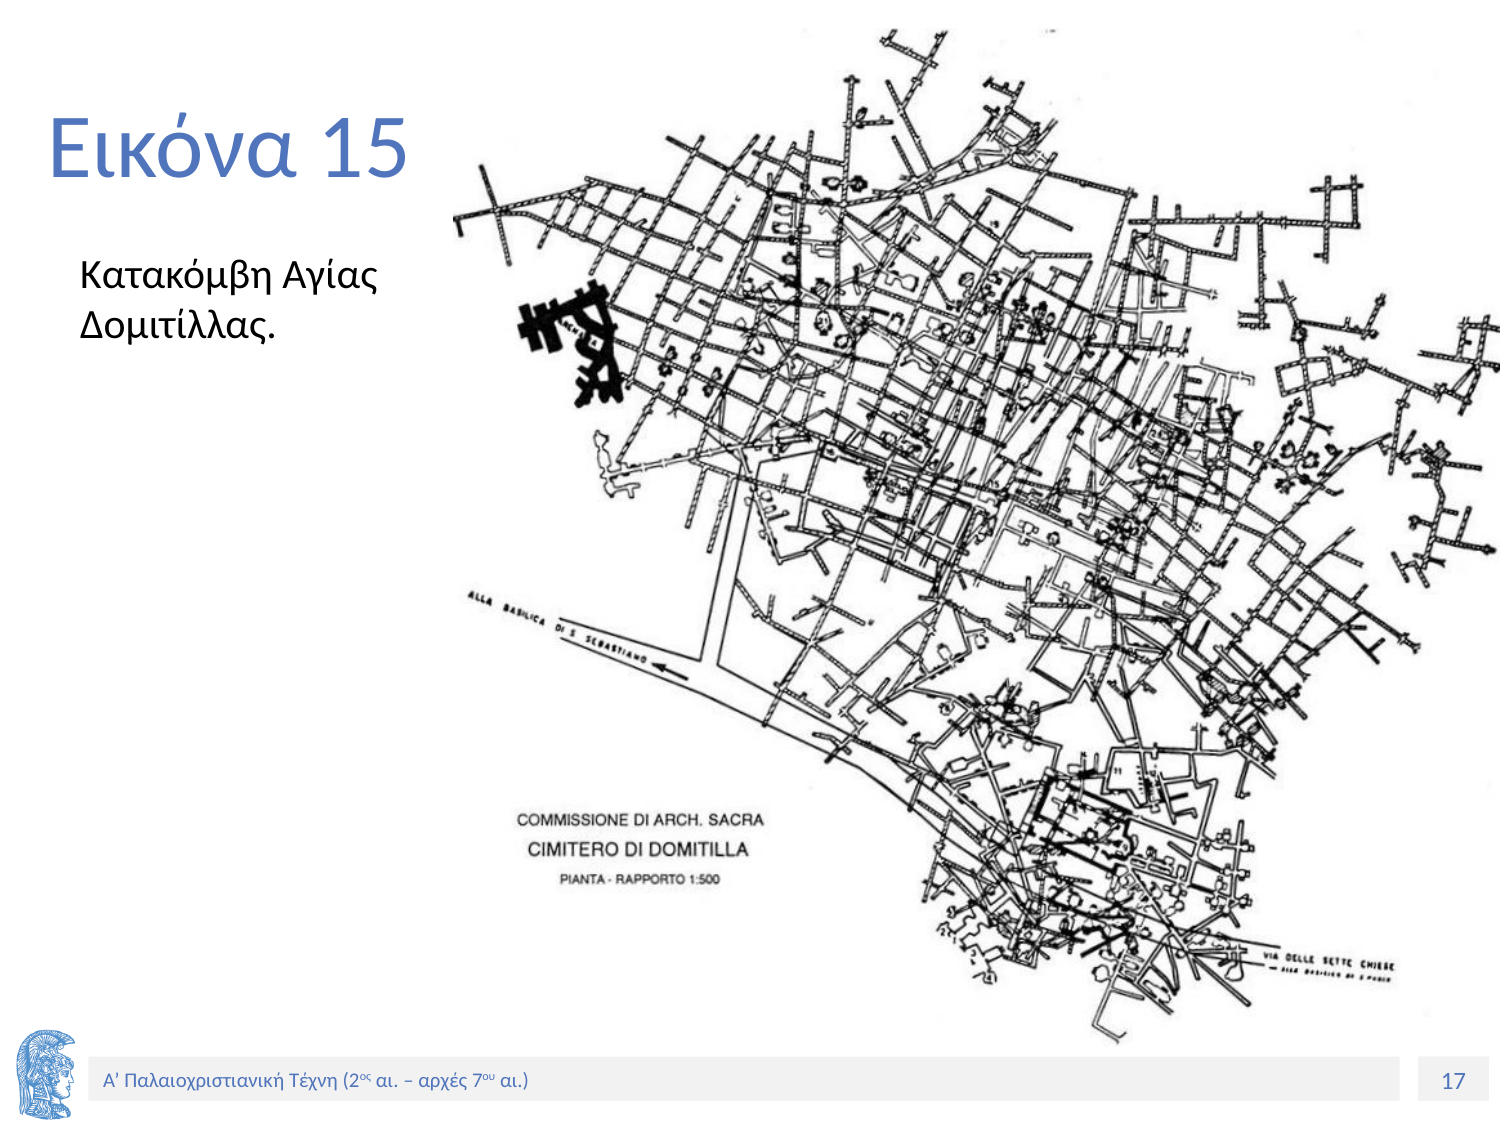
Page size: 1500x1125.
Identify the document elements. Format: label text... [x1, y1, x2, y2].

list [453, 28, 1500, 1047]
list Κατακόμβη Αγίας Δομιτίλλας. [65, 239, 448, 1024]
title Εικόνα 15 [0, 42, 448, 239]
picture [9, 1026, 81, 1120]
